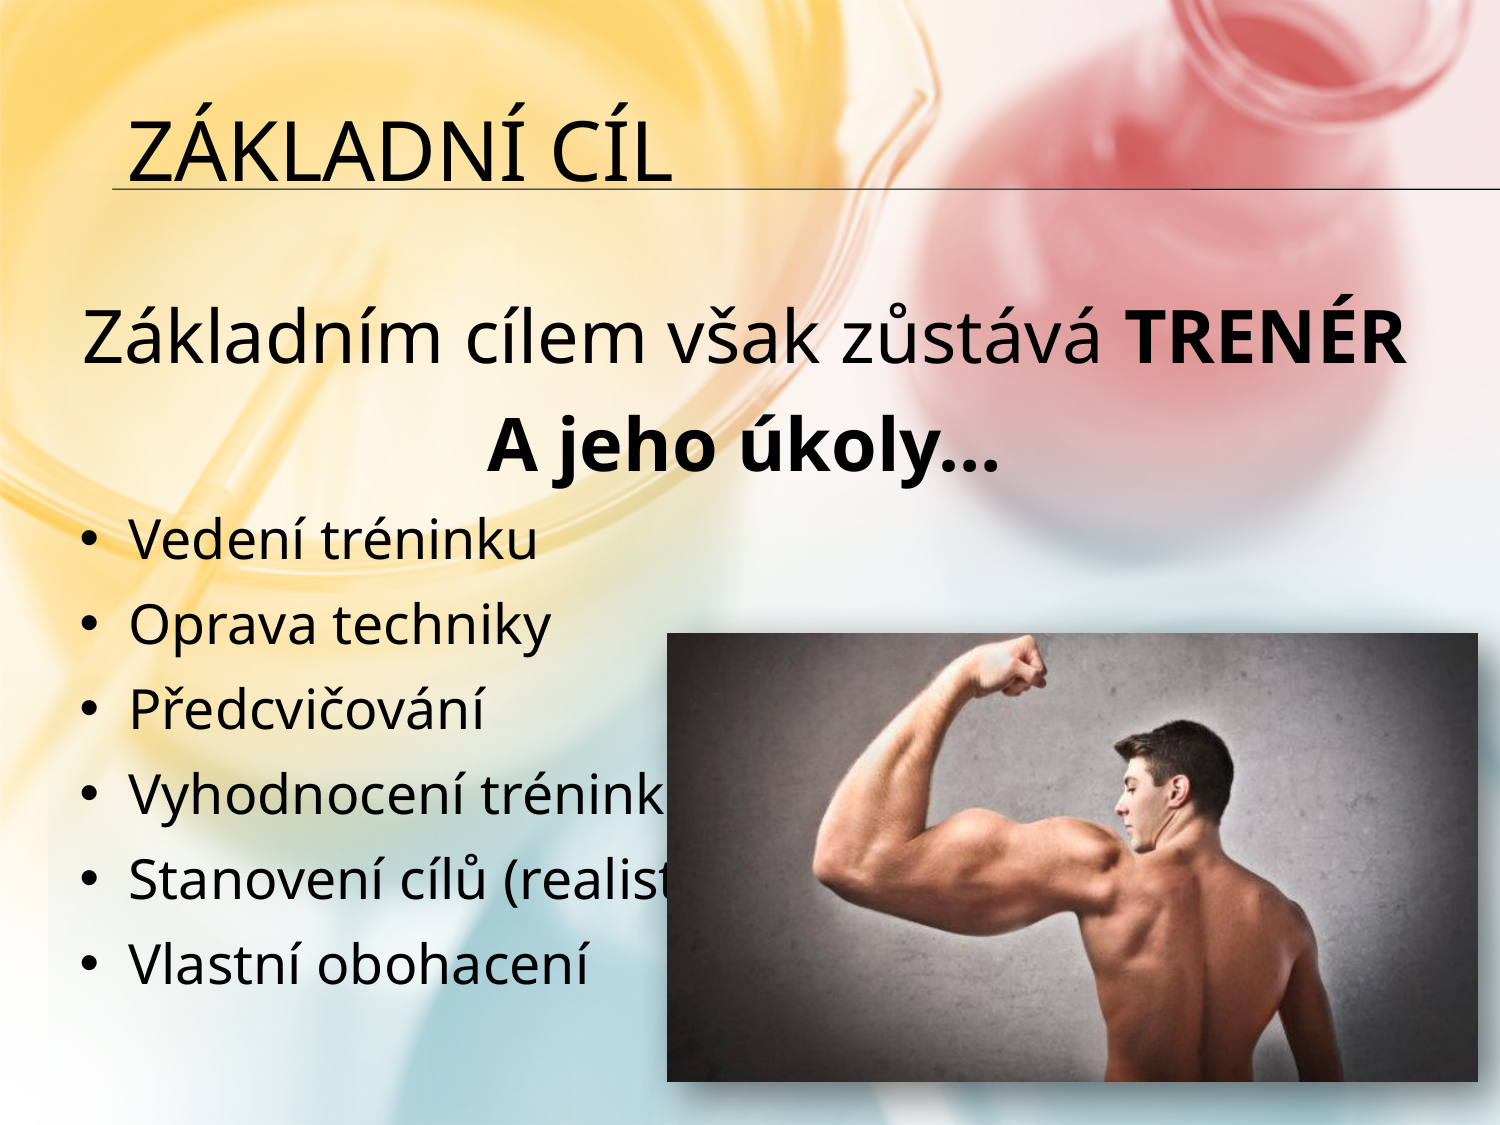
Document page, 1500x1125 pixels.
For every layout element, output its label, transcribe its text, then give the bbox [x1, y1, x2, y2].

list Základním cílem však zůstává TRENÉR A jeho úkoly… Vedení tréninku Oprava techniky Předcvičování Vyhodnocení tréninků Stanovení cílů (realistické) Vlastní obohacení [64, 212, 1425, 1035]
title Základní cíl [112, 23, 1425, 206]
picture [667, 633, 1478, 1082]
